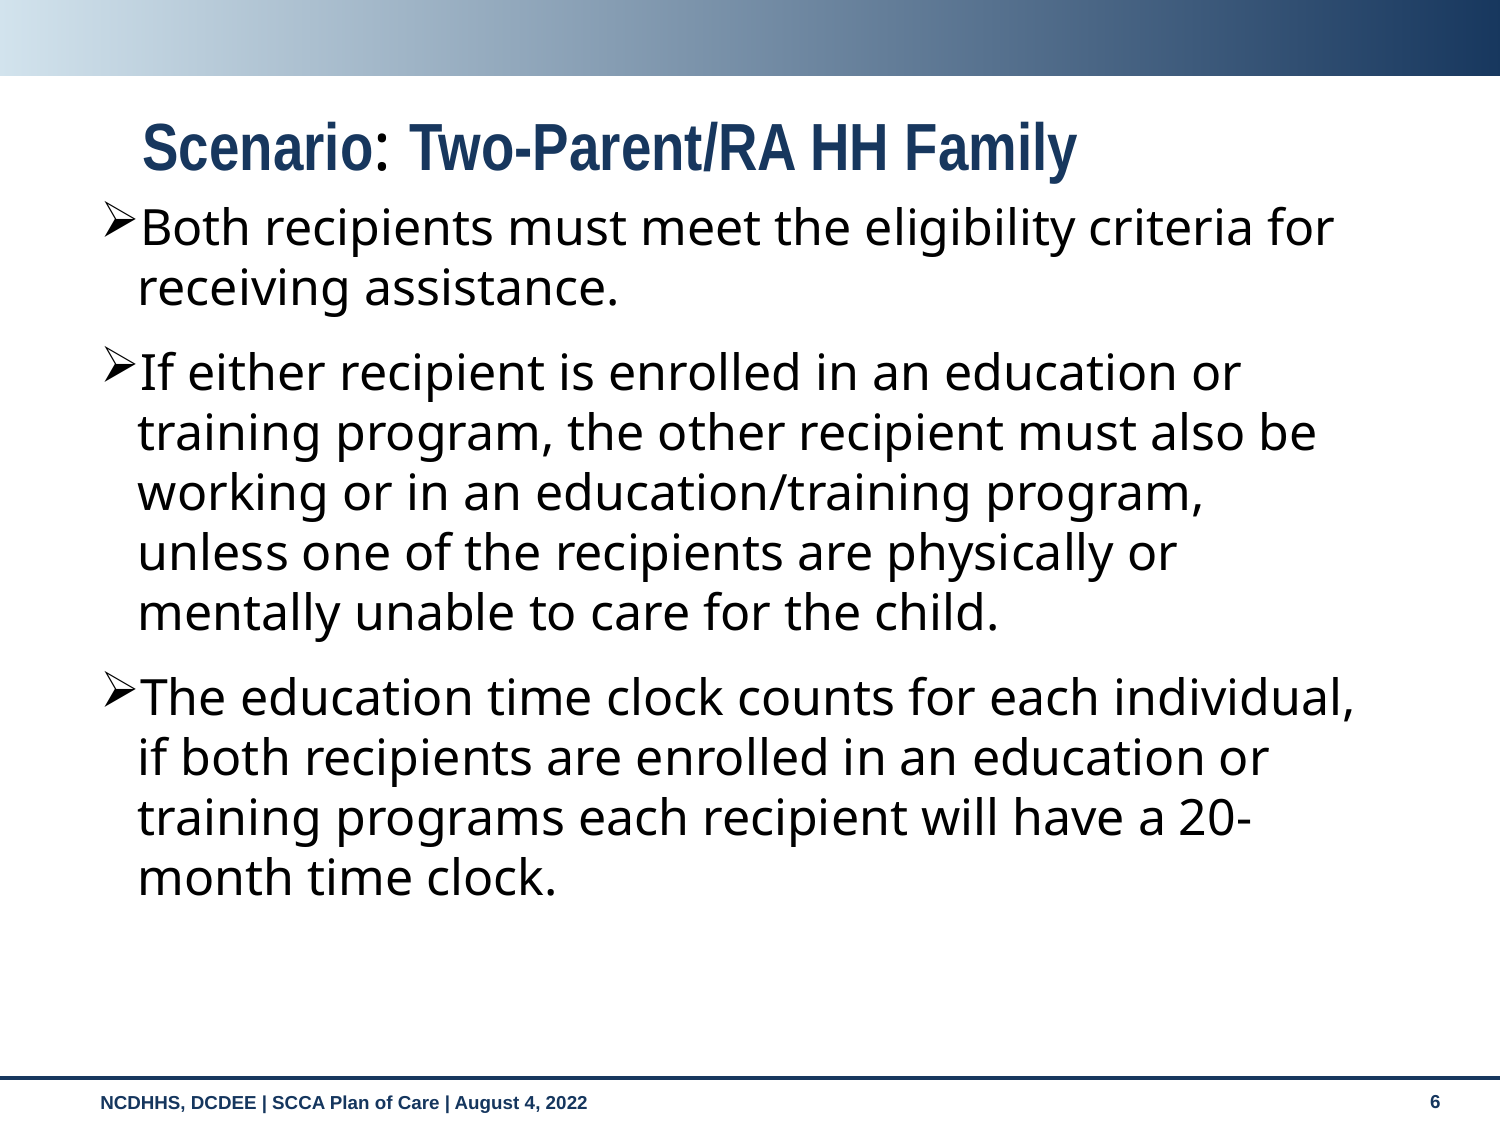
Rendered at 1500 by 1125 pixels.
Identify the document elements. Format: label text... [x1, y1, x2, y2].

title Scenario: Two-Parent/RA HH Family [127, 105, 1415, 196]
list Both recipients must meet the eligibility criteria for receiving assistance. If either recipient is enrolled in an education or training program, the other recipient must also be working or in an education/training program, unless one of the recipients are physically or mentally unable to care for the child. The education time clock counts for each individual, if both recipients are enrolled in an education or training programs each recipient will have a 20-month time clock. [85, 188, 1380, 975]
